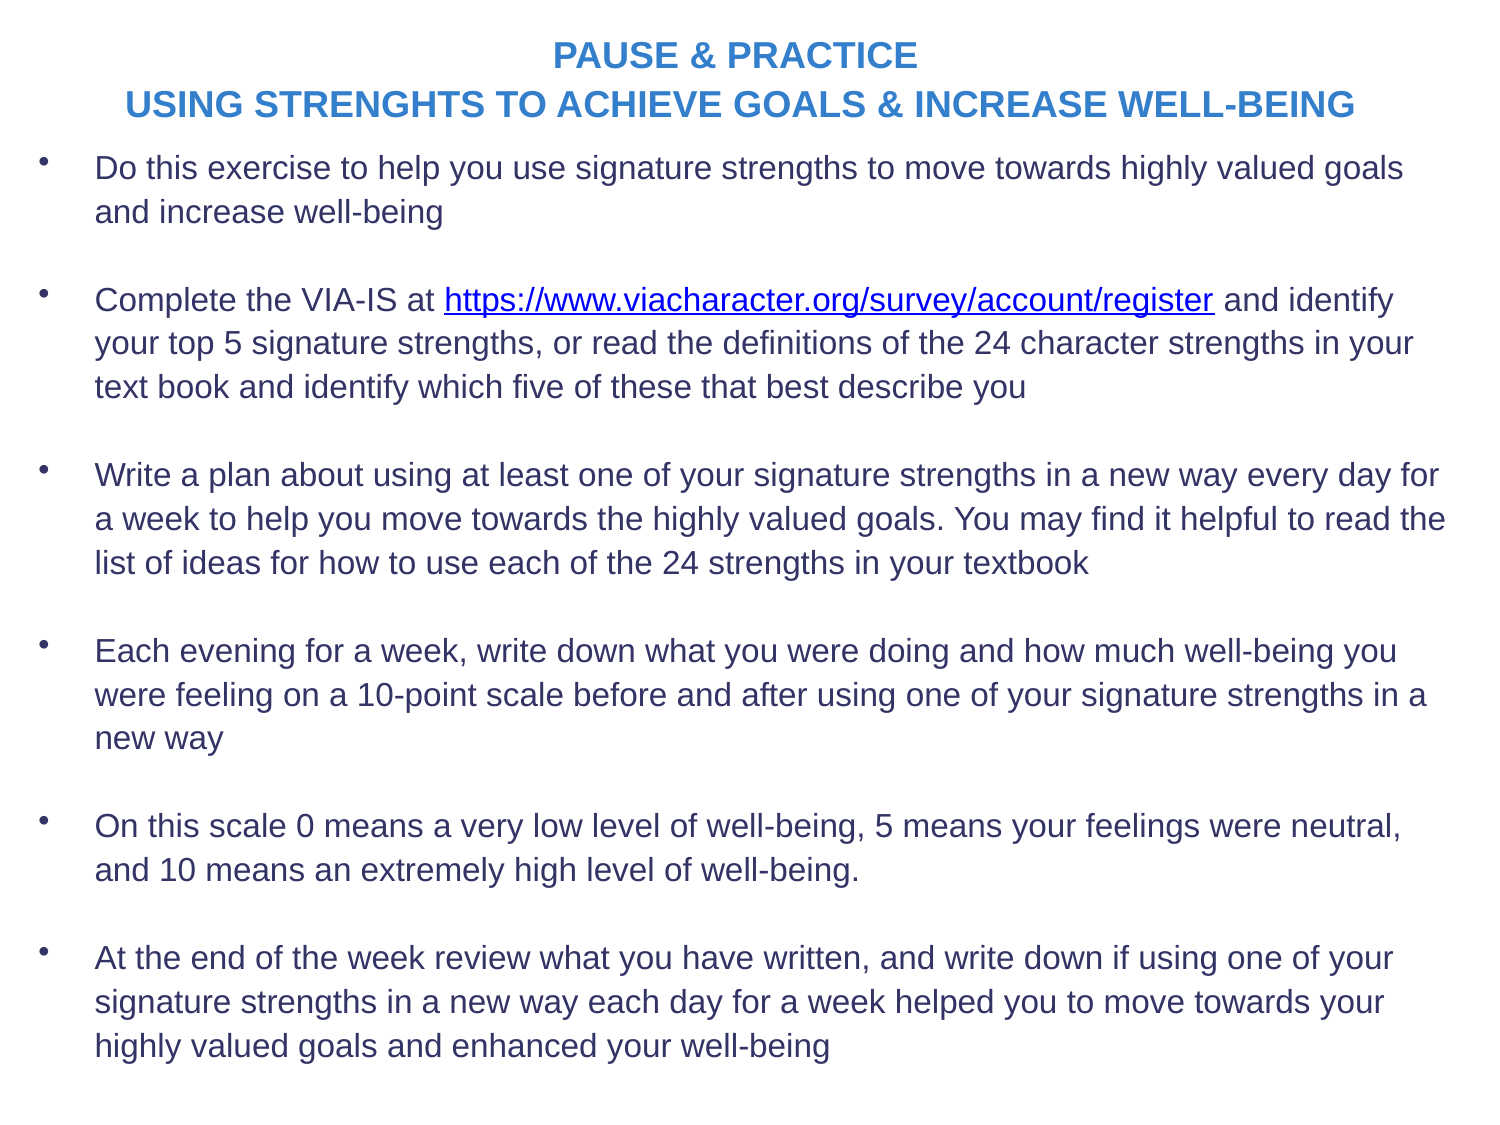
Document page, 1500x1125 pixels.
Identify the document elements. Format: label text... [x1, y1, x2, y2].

text_box PAUSE & PRACTICE USING STRENGHTS TO ACHIEVE GOALS & INCREASE WELL-BEING [0, 18, 1500, 135]
text_box Do this exercise to help you use signature strengths to move towards highly valued goals and increase well-being Complete the VIA-IS at https://www.viacharacter.org/survey/account/register and identify your top 5 signature strengths, or read the definitions of the 24 character strengths in your text book and identify which five of these that best describe you Write a plan about using at least one of your signature strengths in a new way every day for a week to help you move towards the highly valued goals. You may find it helpful to read the list of ideas for how to use each of the 24 strengths in your textbook Each evening for a week, write down what you were doing and how much well-being you were feeling on a 10-point scale before and after using one of your signature strengths in a new way On this scale 0 means a very low level of well-being, 5 means your feelings were neutral, and 10 means an extremely high level of well-being. At the end of the week review what you have written, and write down if using one of your signature strengths in a new way each day for a week helped you to move towards your highly valued goals and enhanced your well-being [23, 135, 1471, 1071]
